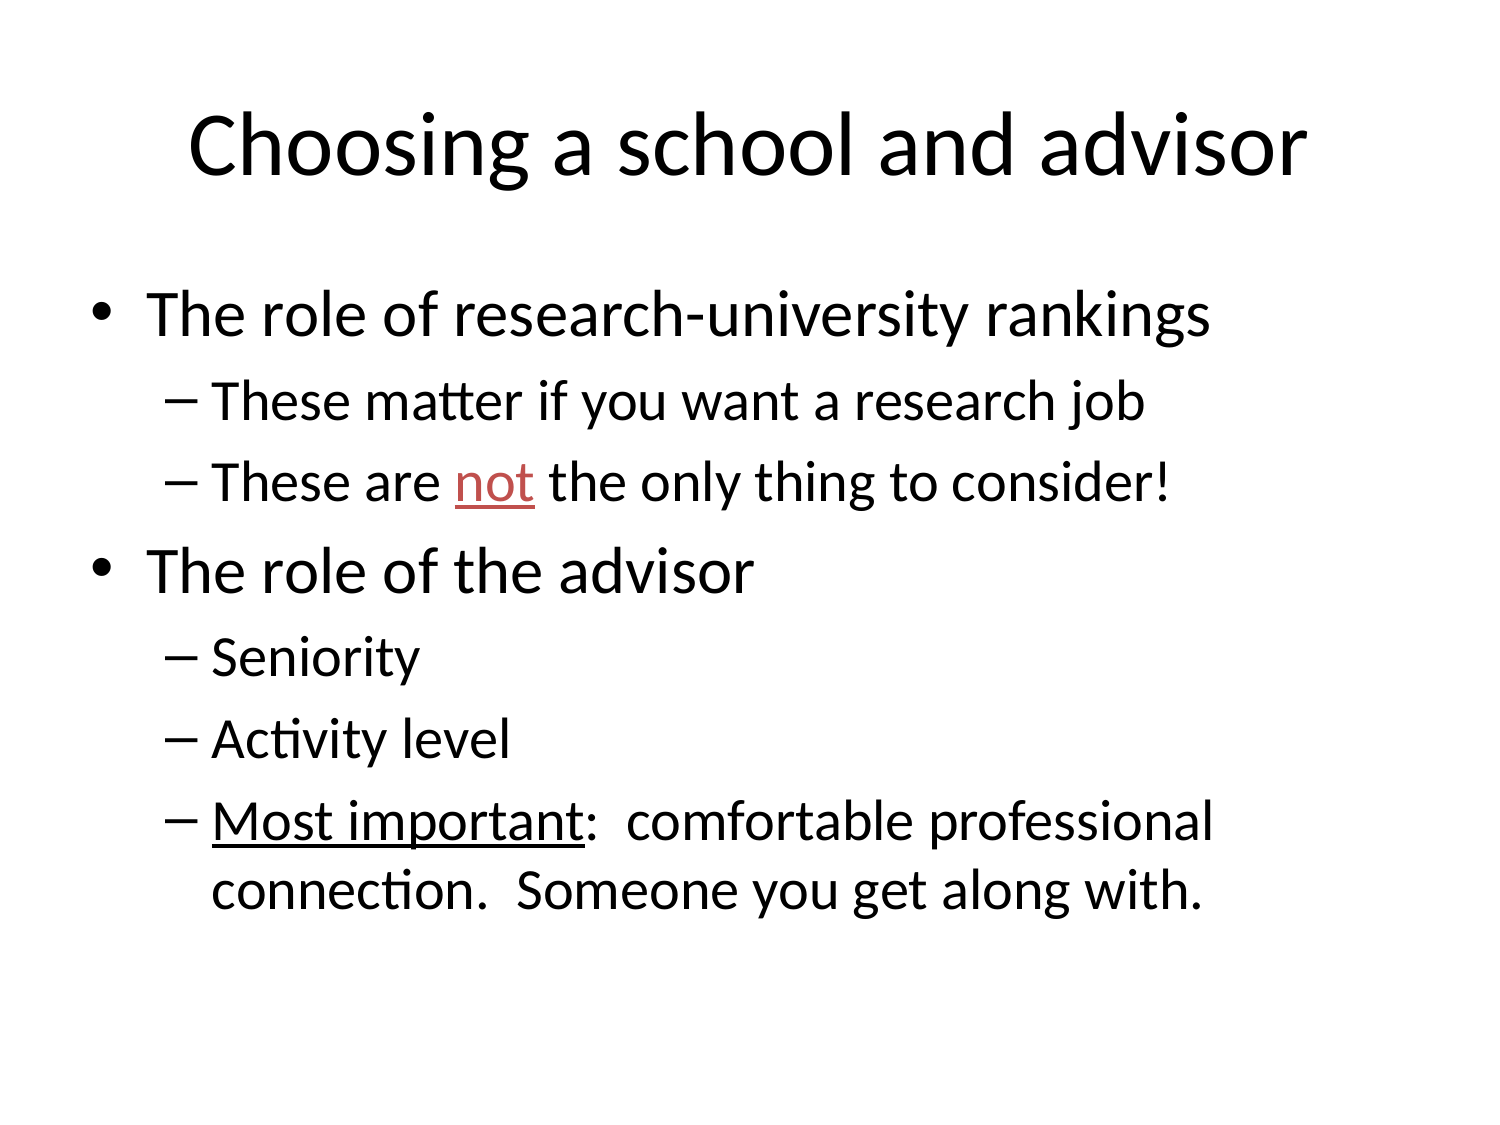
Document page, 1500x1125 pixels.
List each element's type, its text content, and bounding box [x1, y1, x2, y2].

list The role of research-university rankings These matter if you want a research job These are not the only thing to consider! The role of the advisor Seniority Activity level Most important: comfortable professional connection. Someone you get along with. [75, 262, 1425, 1005]
title Choosing a school and advisor [75, 45, 1425, 233]
